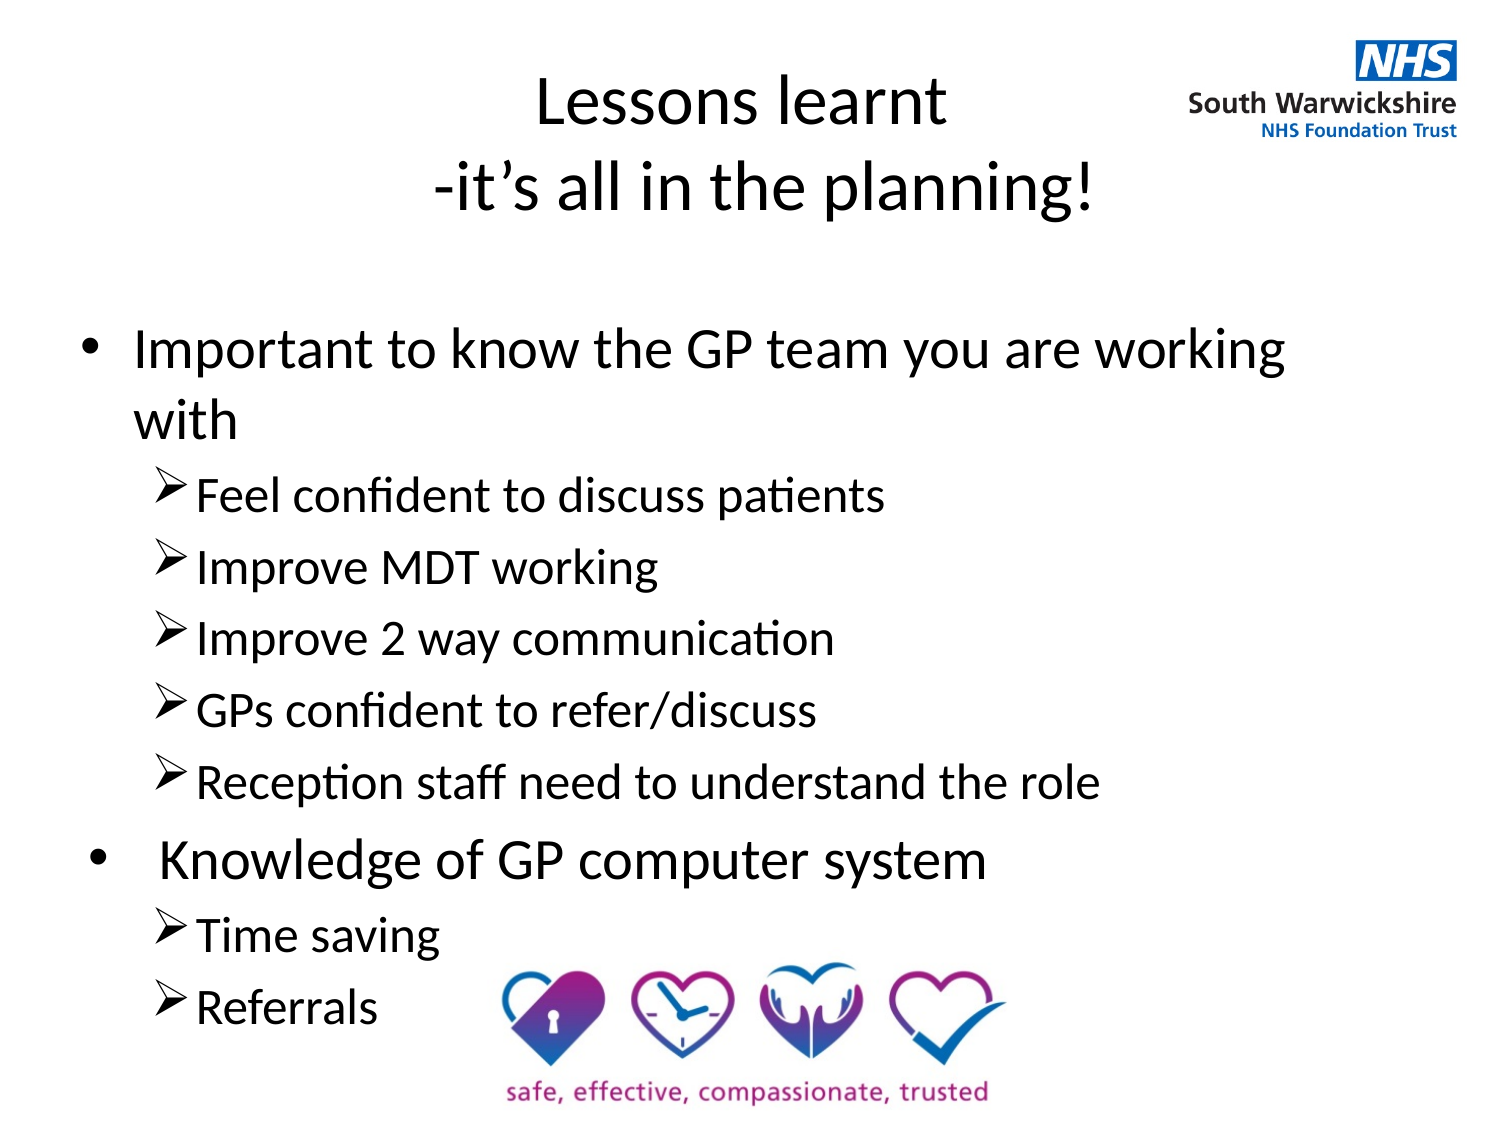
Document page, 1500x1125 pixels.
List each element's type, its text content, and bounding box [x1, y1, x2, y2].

title Lessons learnt -it’s all in the planning! [75, 45, 1425, 233]
picture [471, 1046, 1031, 1123]
picture [1030, 0, 1497, 210]
list Important to know the GP team you are working with Feel confident to discuss patients Improve MDT working Improve 2 way communication GPs confident to refer/discuss Reception staff need to understand the role Knowledge of GP computer system Time saving Referrals [64, 302, 1415, 1046]
